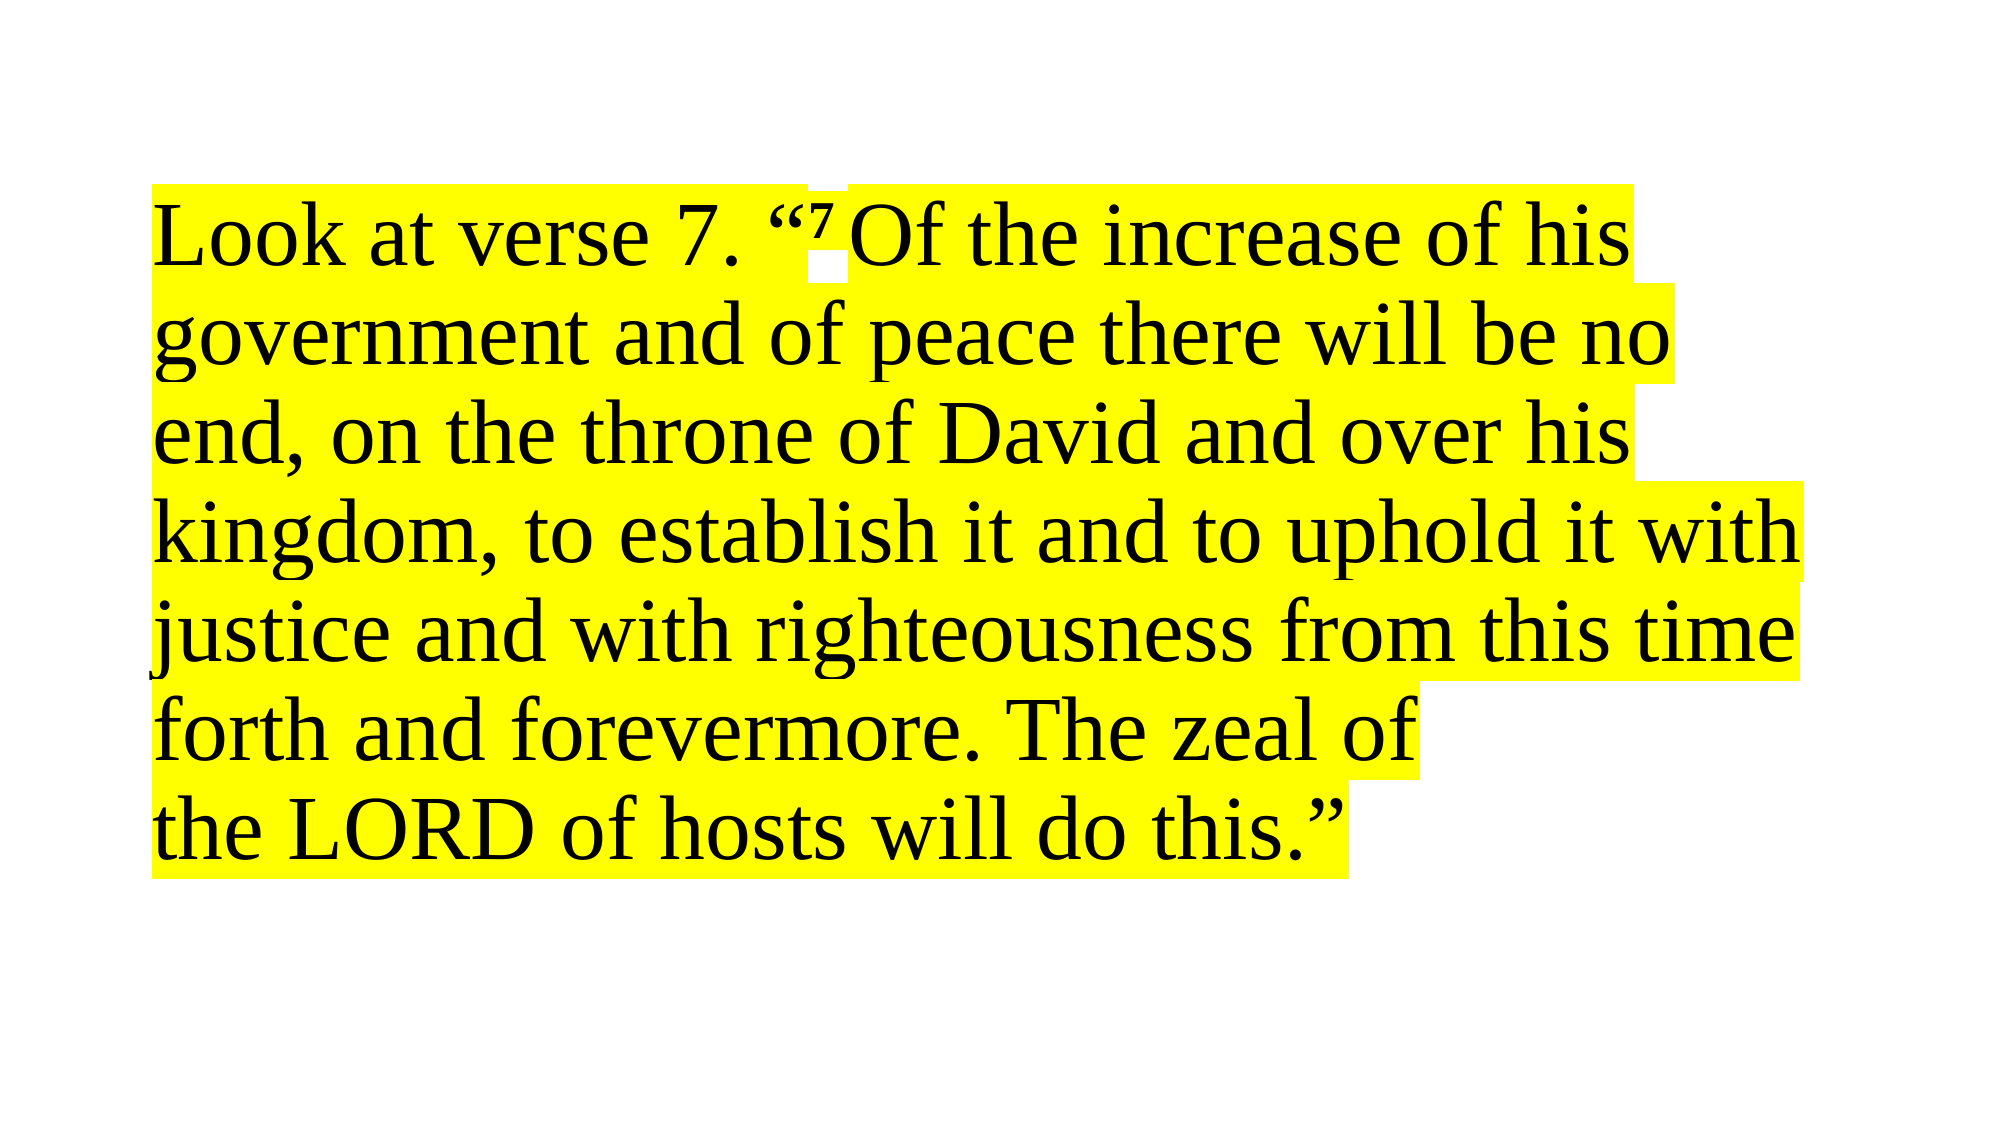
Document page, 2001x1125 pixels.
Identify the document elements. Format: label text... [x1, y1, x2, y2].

title Look at verse 7. “7 Of the increase of his government and of peace there will be no end, on the throne of David and over his kingdom, to establish it and to uphold it with justice and with righteousness from this time forth and forevermore. The zeal of the Lord of hosts will do this.” [137, 59, 1863, 1006]
